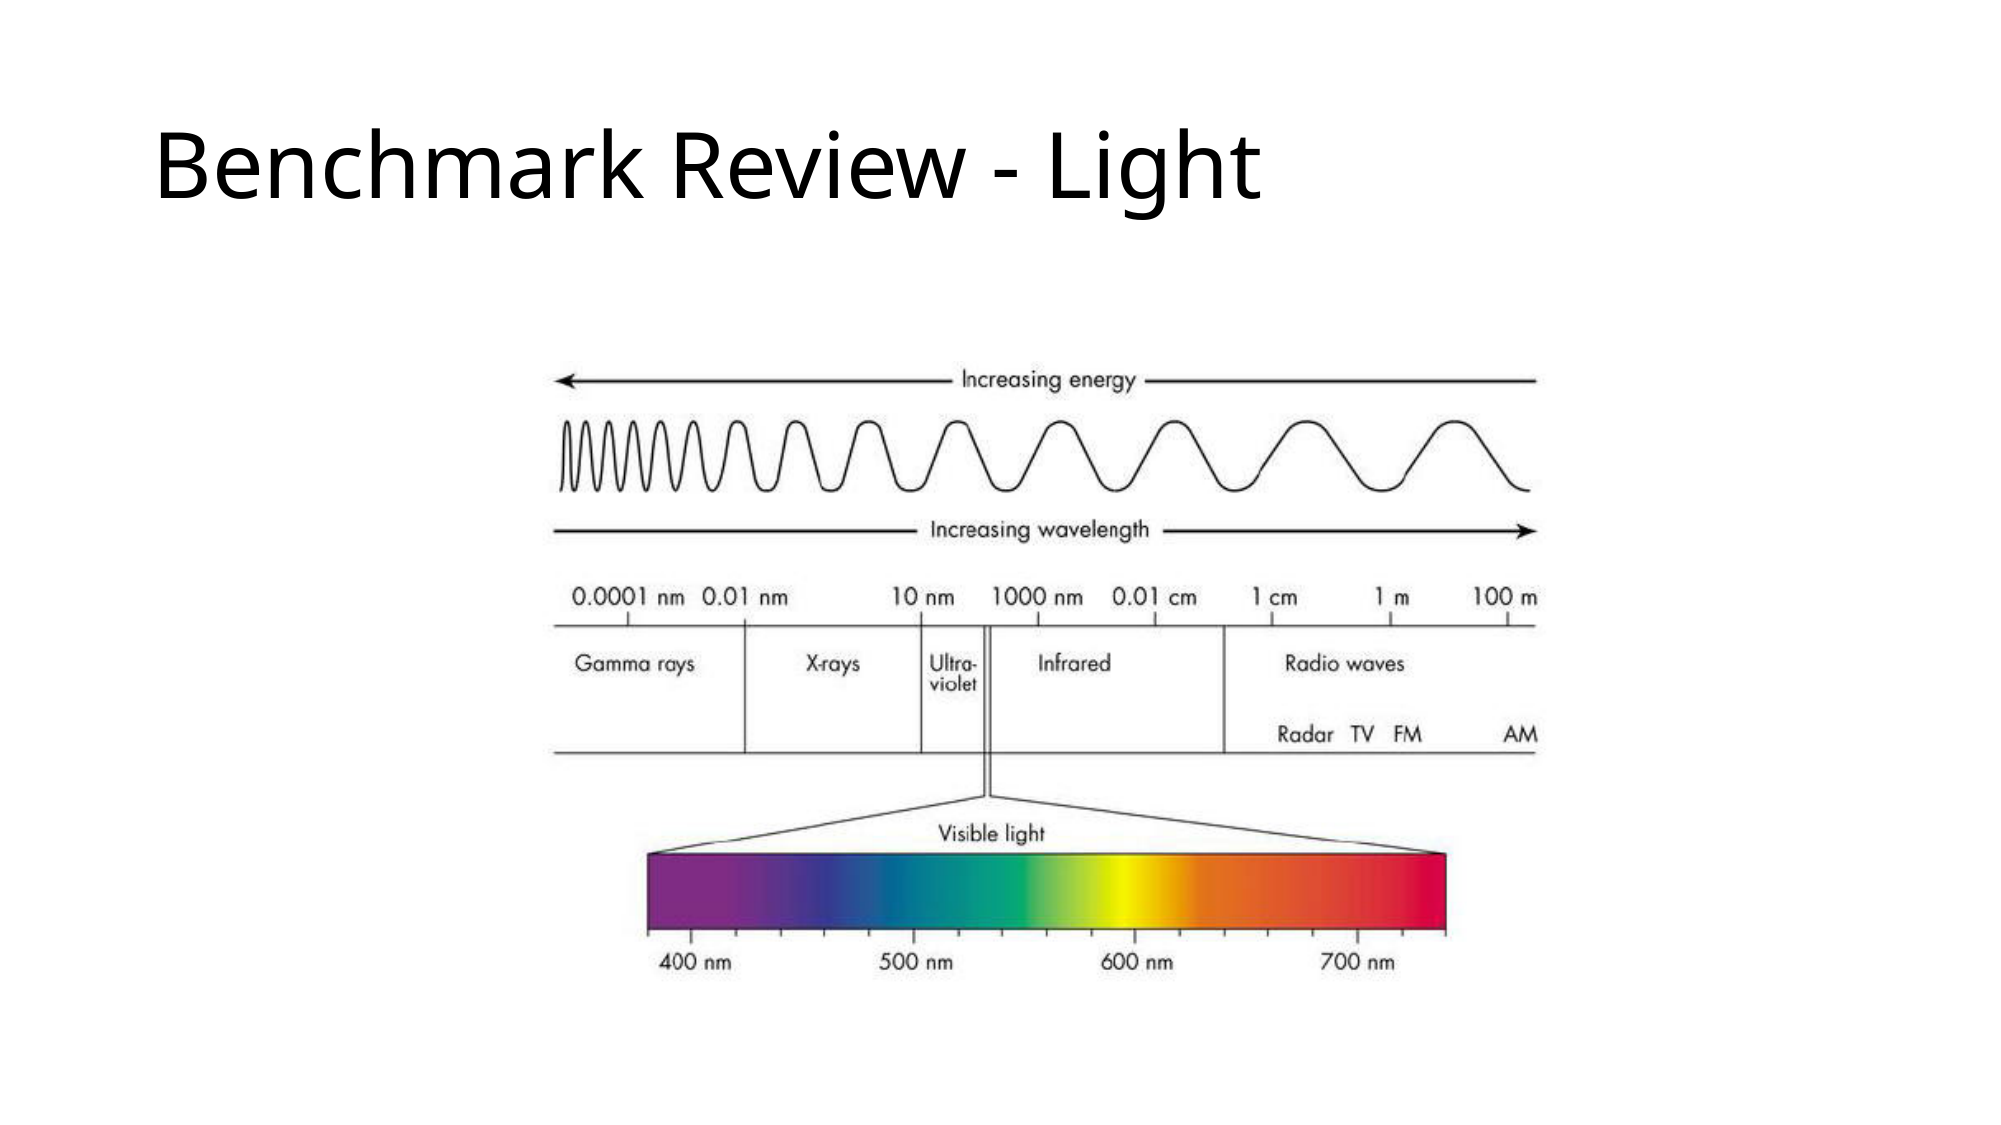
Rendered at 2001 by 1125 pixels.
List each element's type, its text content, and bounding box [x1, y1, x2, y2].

title Benchmark Review - Light [137, 59, 1863, 278]
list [530, 361, 1551, 1003]
